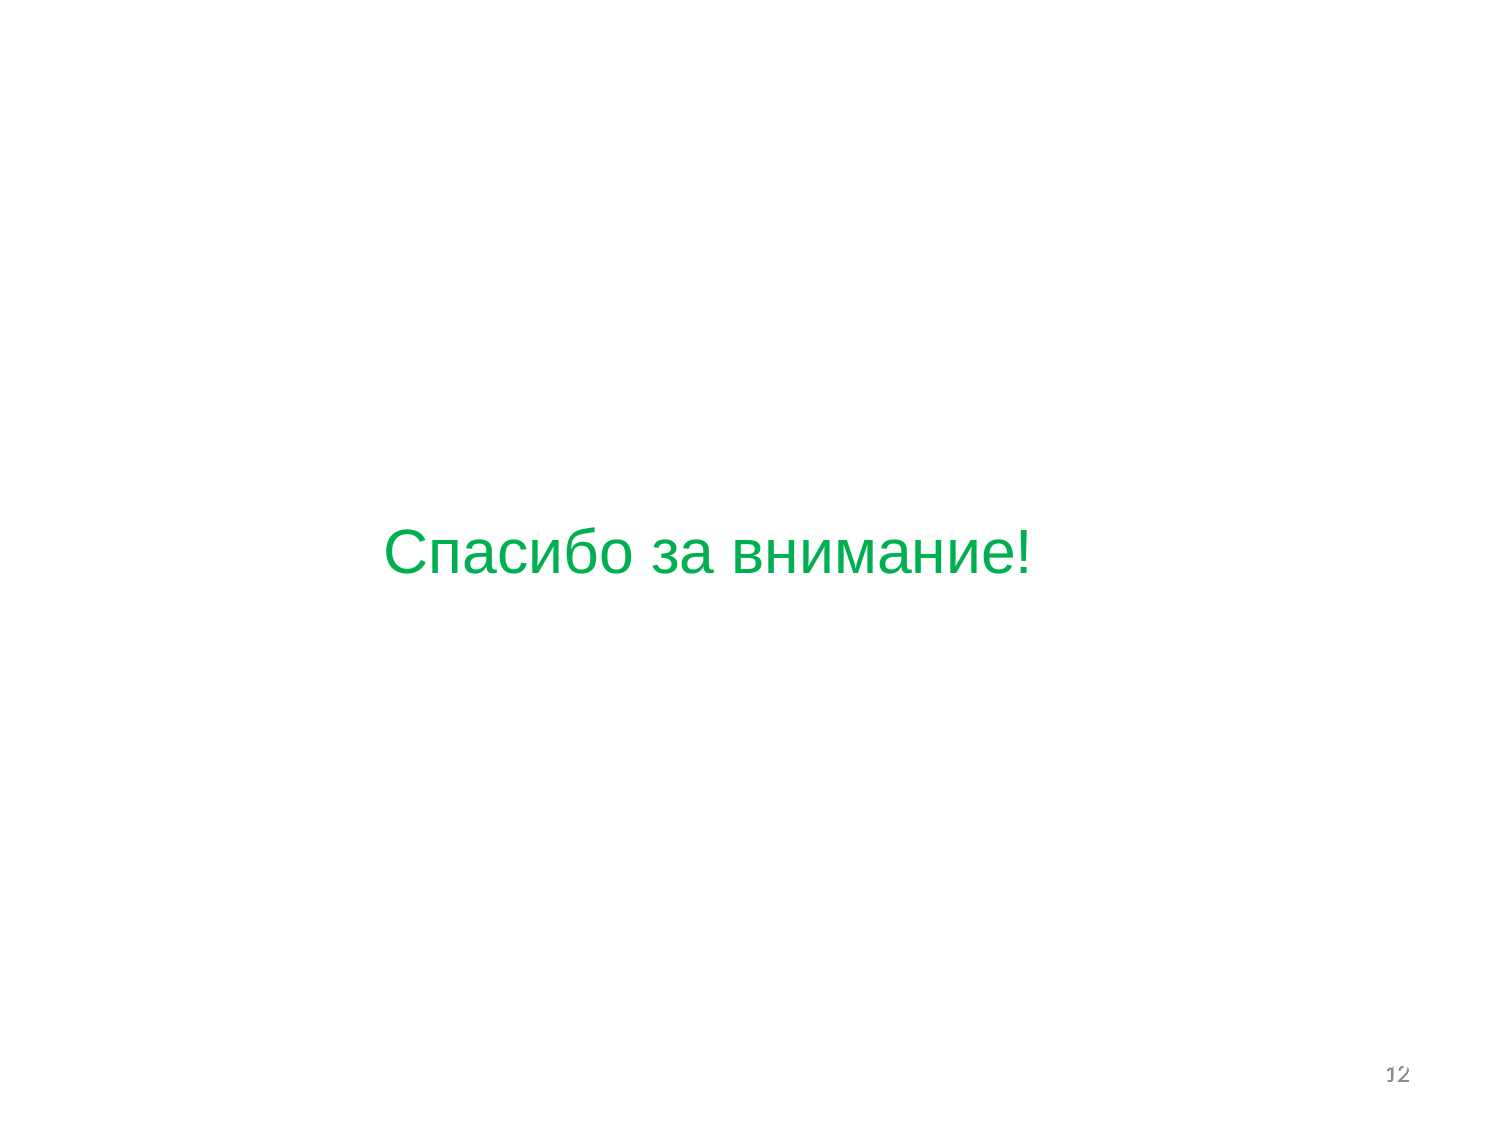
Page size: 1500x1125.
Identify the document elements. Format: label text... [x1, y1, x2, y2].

text_box Спасибо за внимание! [187, 503, 1231, 594]
text_box 12 [1074, 1042, 1425, 1103]
